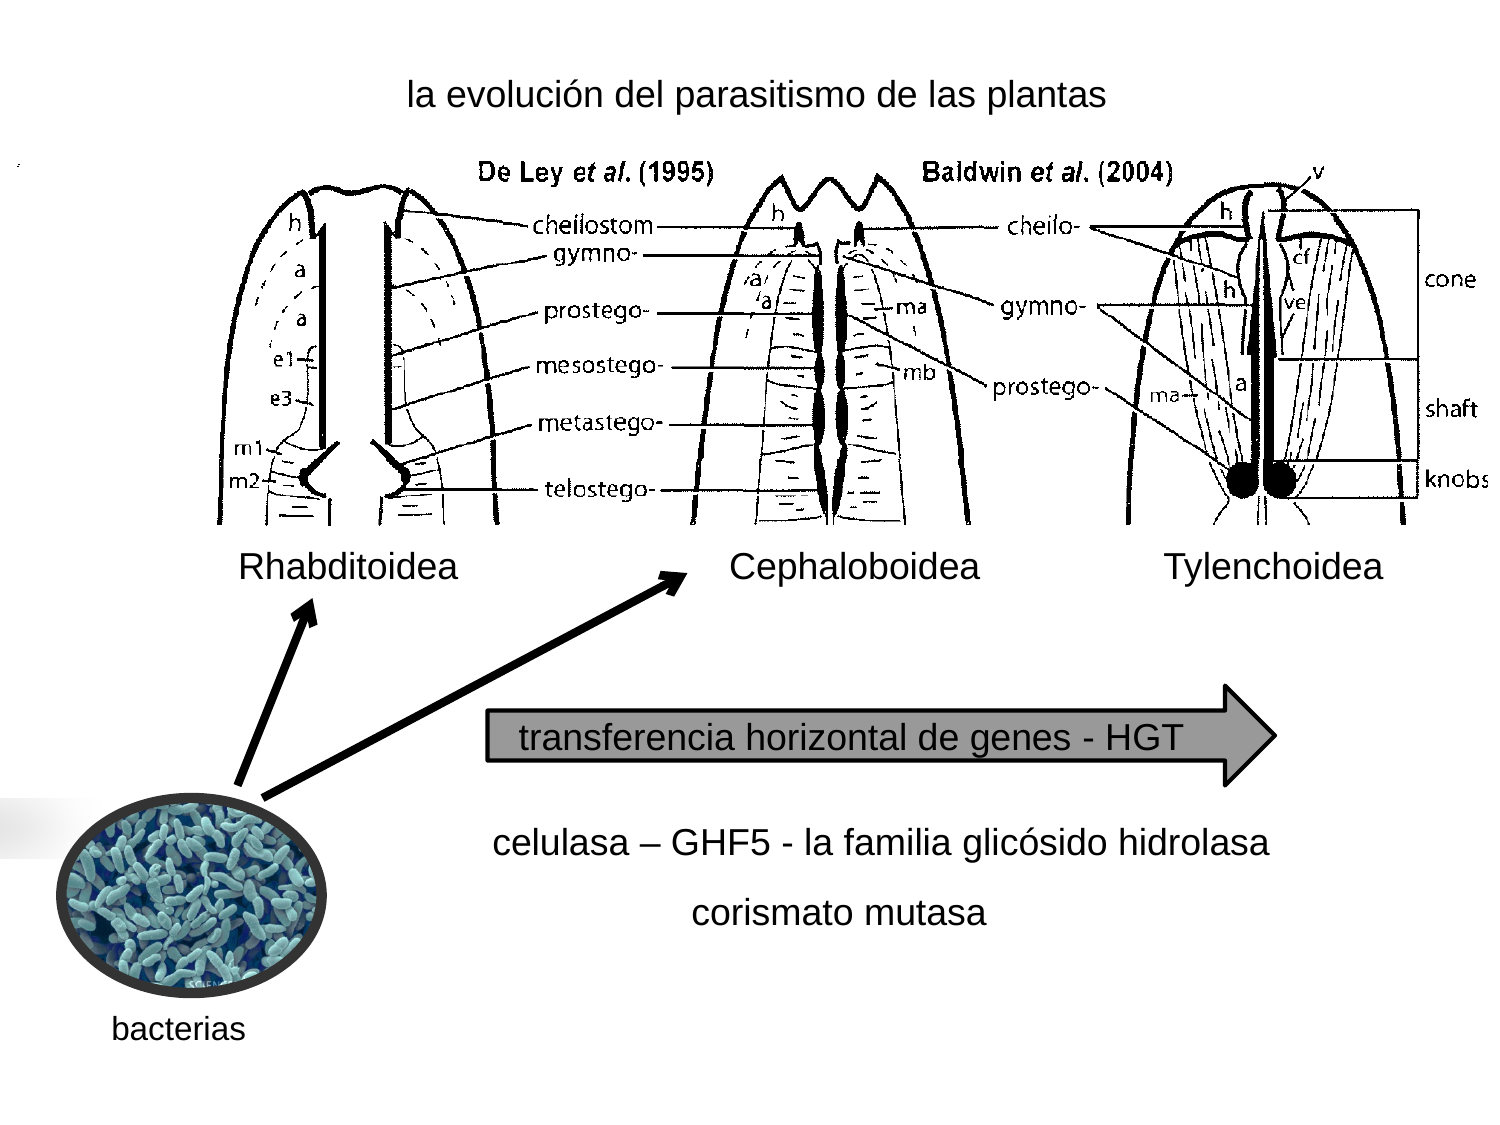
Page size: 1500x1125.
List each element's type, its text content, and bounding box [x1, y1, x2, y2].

text_box bacterias [96, 1002, 262, 1055]
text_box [17, 62, 1488, 994]
